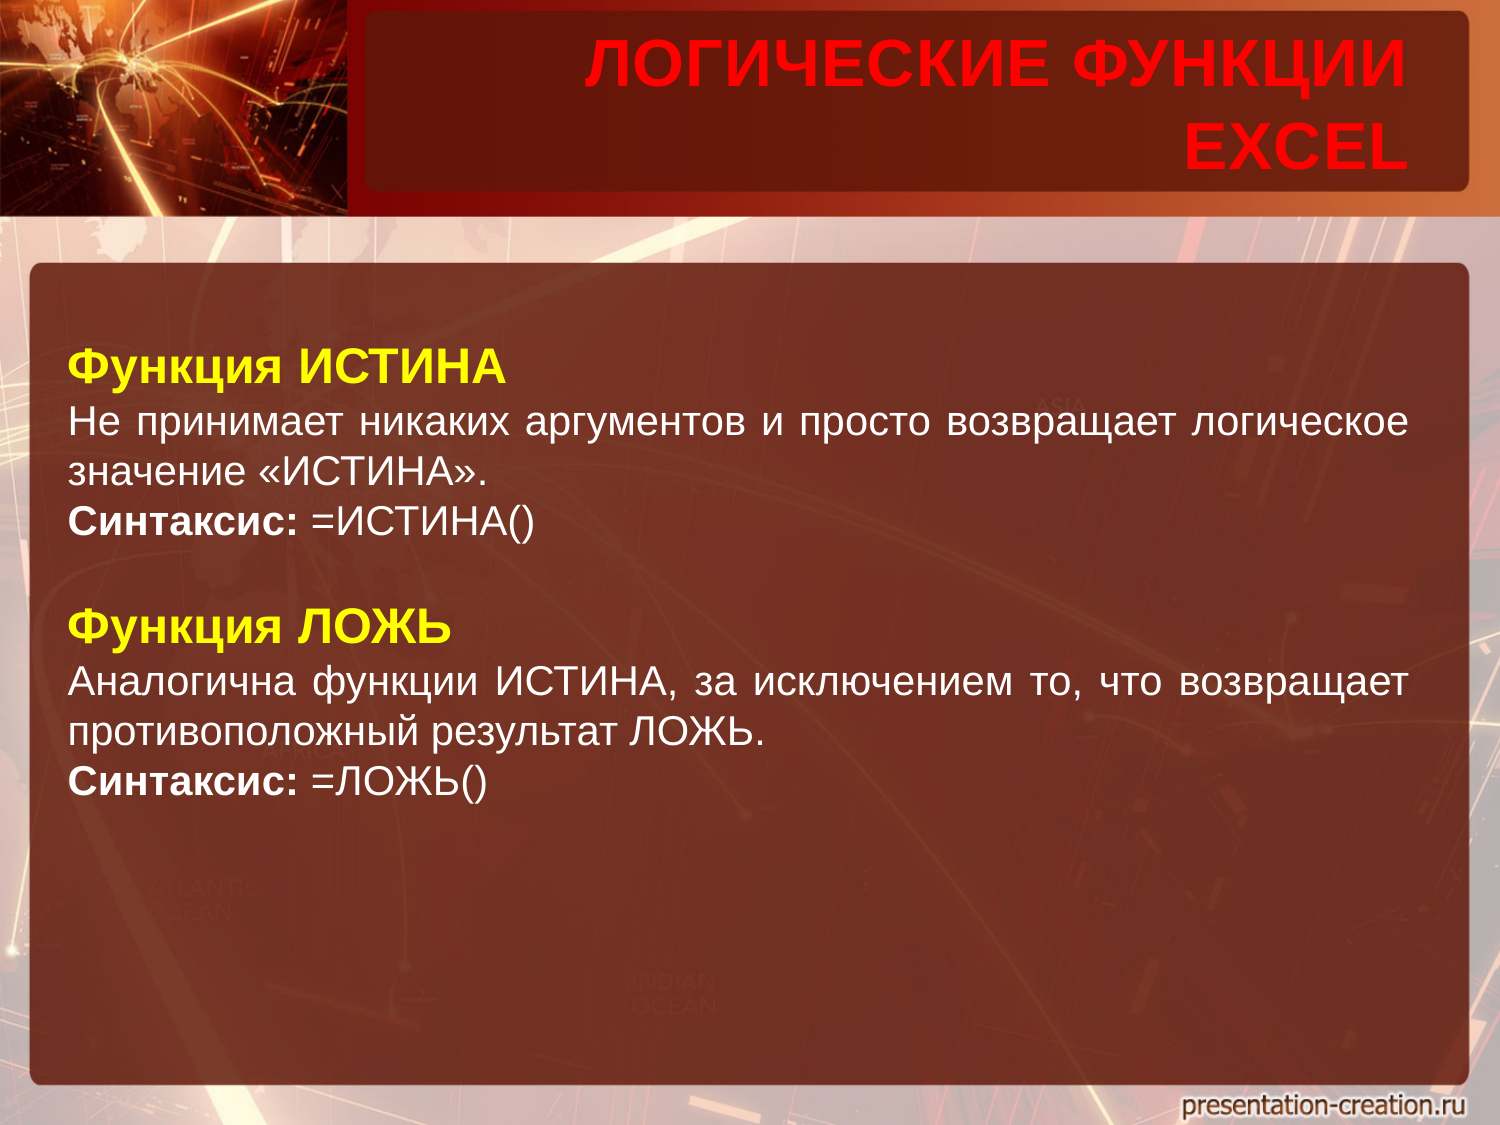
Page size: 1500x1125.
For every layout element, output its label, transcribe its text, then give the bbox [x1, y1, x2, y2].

text_box ЛОГИЧЕСКИЕ ФУНКЦИИ EXCEL [478, 0, 1425, 191]
picture [0, 0, 1500, 1125]
text_box Функция ИСТИНА Не принимает никаких аргументов и просто возвращает логическое значение «ИСТИНА». Синтаксис: =ИСТИНА() Функция ЛОЖЬ Аналогична функции ИСТИНА, за исключением то, что возвращает противоположный результат ЛОЖЬ. Синтаксис: =ЛОЖЬ() [53, 326, 1425, 812]
